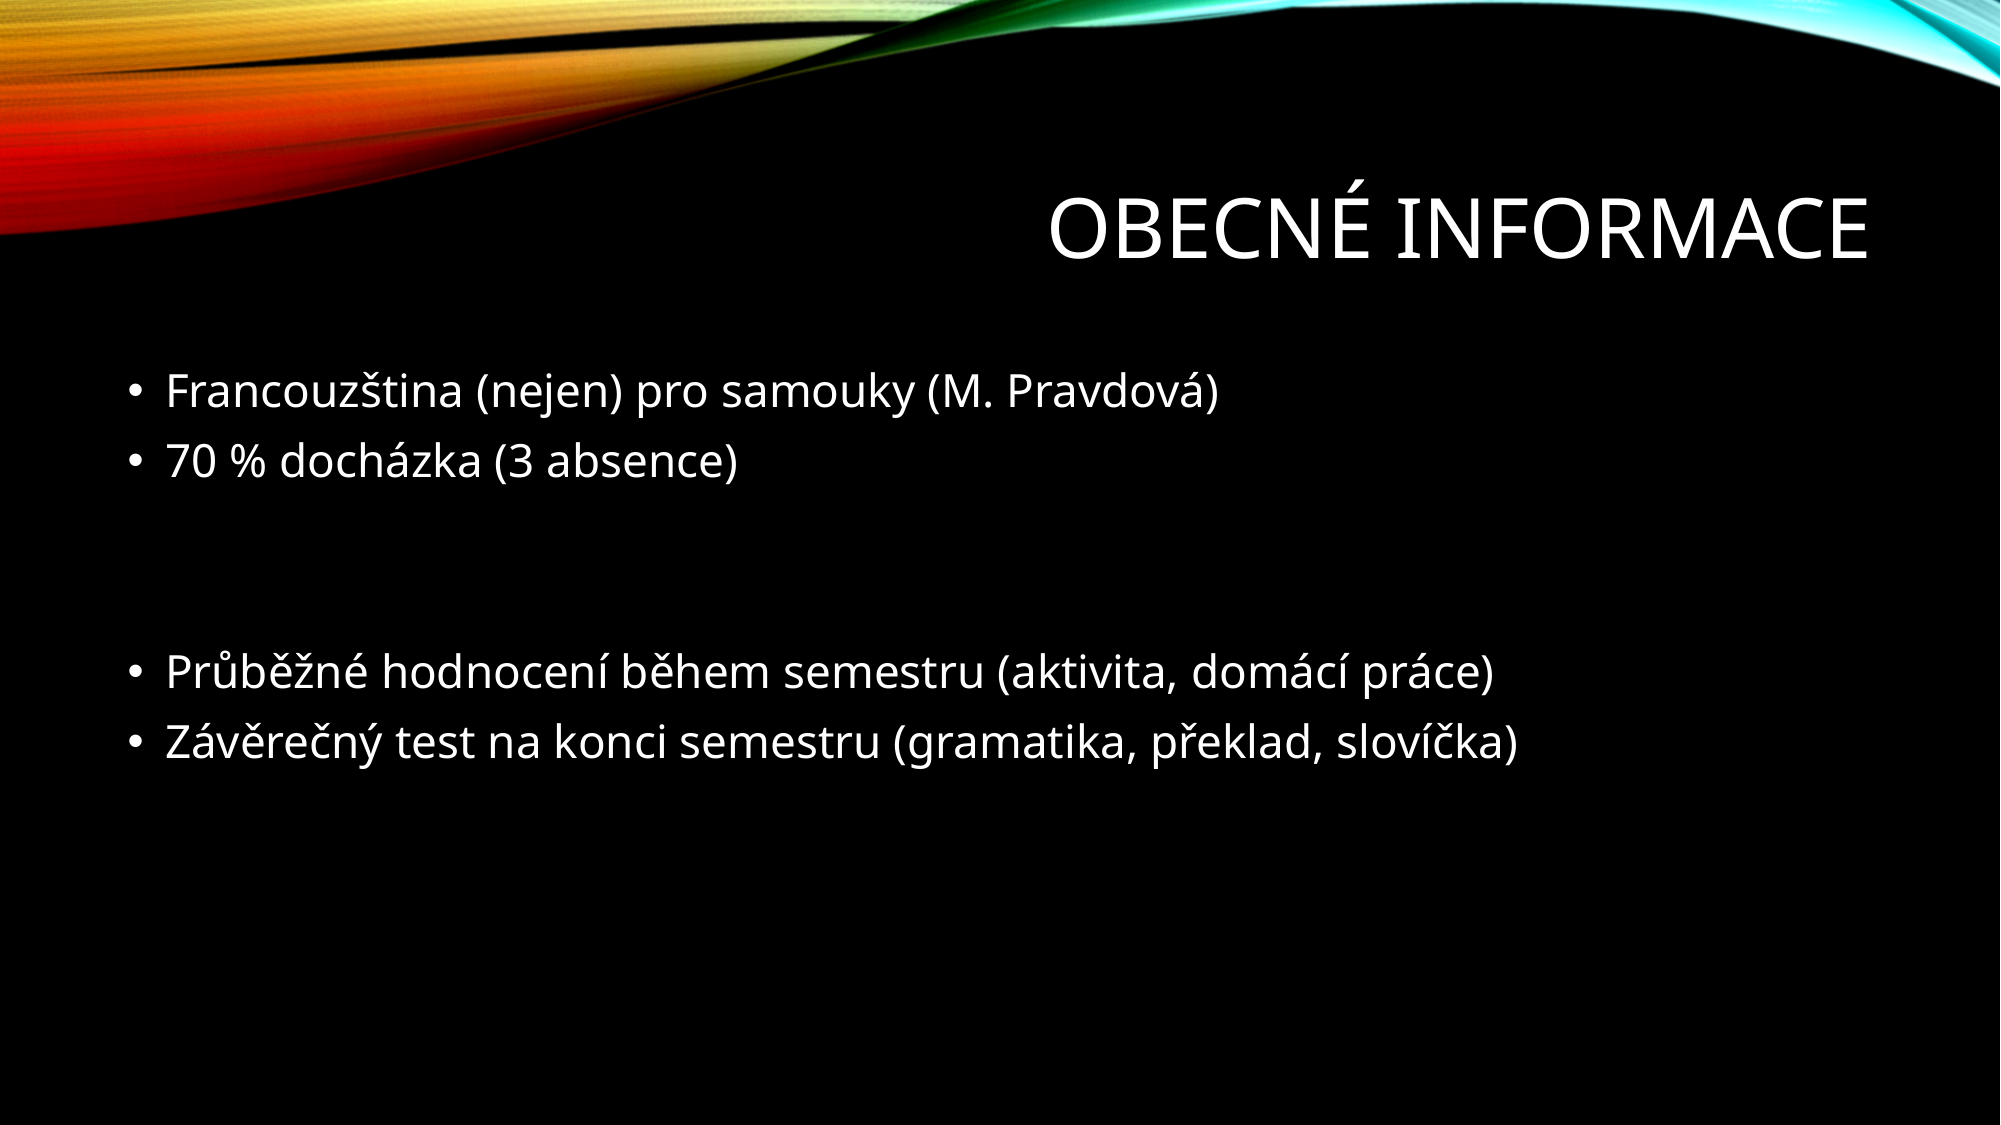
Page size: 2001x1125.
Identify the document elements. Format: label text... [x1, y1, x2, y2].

list Francouzština (nejen) pro samouky (M. Pravdová) 70 % docházka (3 absence) Průběžné hodnocení během semestru (aktivita, domácí práce) Závěrečný test na konci semestru (gramatika, překlad, slovíčka) [112, 360, 1888, 1021]
title OBECNÉ INFORMACE [474, 125, 1888, 338]
picture [0, 0, 2000, 237]
